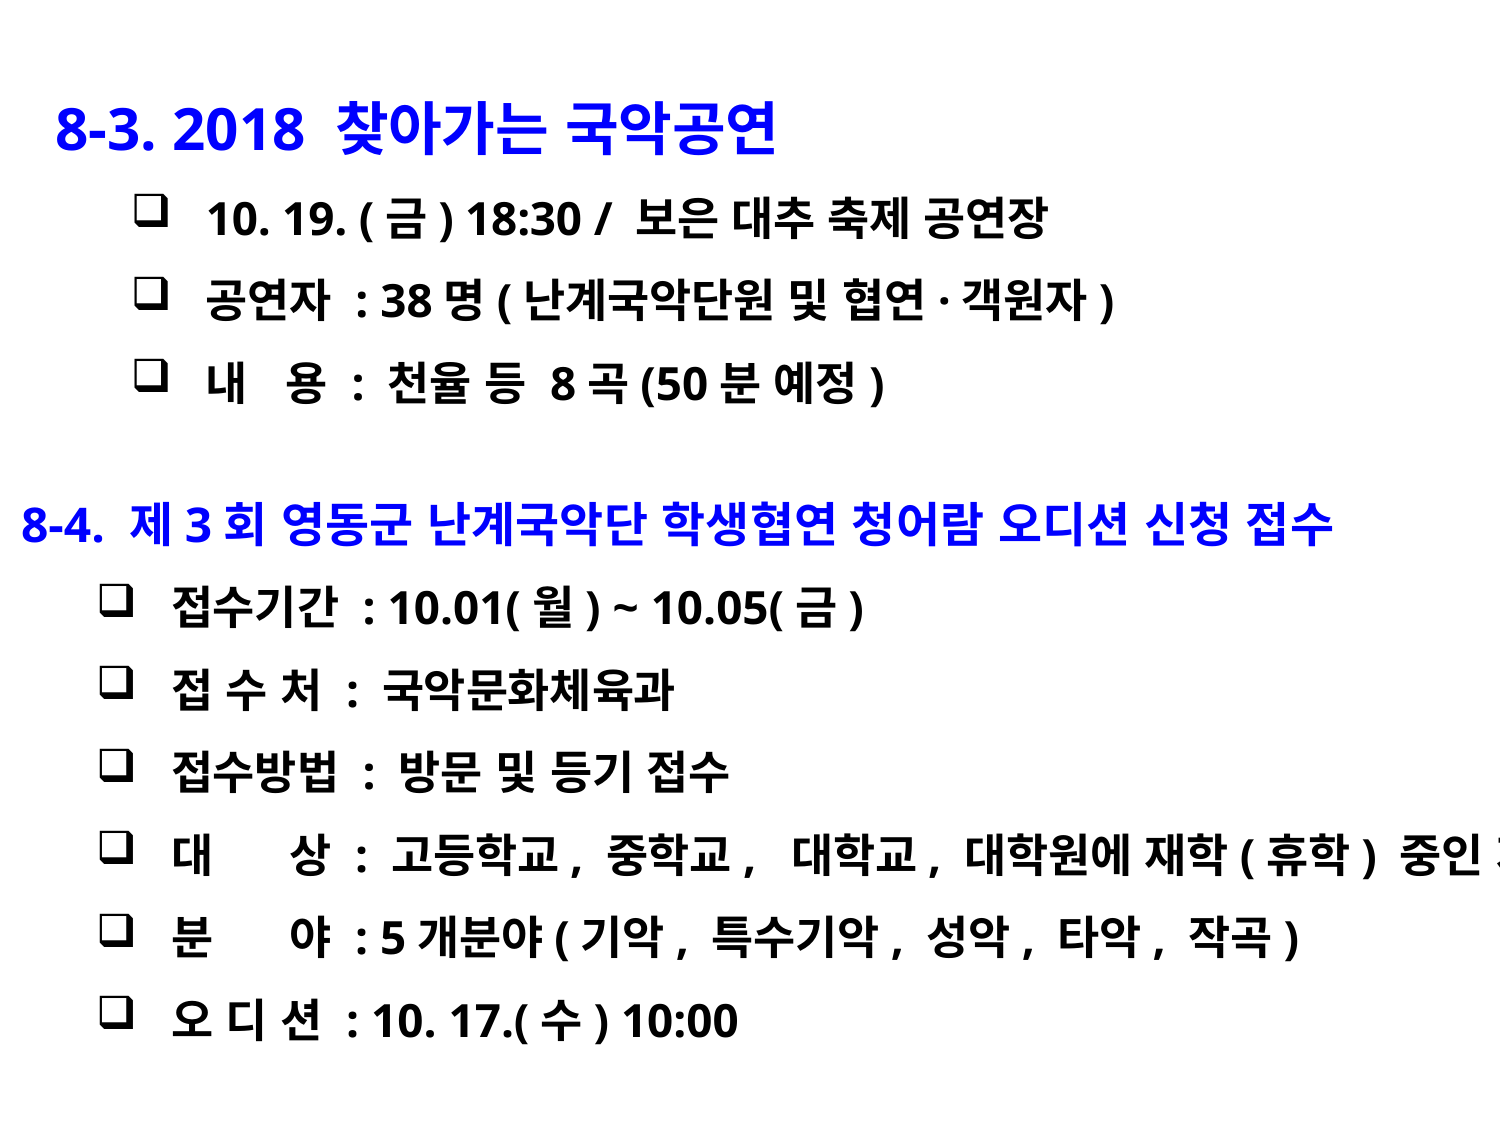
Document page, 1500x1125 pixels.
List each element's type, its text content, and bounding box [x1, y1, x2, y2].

text_box 8-3. 2018 찾아가는 국악공연 10. 19. (금) 18:30 / 보은 대추 축제 공연장 공연자 : 38명(난계국악단원 및 협연·객원자) 내 용 : 천율 등 8곡(50분 예정) [40, 56, 1495, 417]
text_box 8-4. 제3회 영동군 난계국악단 학생협연 청어람 오디션 신청 접수 접수기간 : 10.01(월) ~ 10.05(금) 접 수 처 : 국악문화체육과 접수방법 : 방문 및 등기 접수 대 상 : 고등학교, 중학교, 대학교, 대학원에 재학(휴학) 중인 자 분 야 : 5개분야(기악, 특수기악, 성악, 타악, 작곡) 오 디 션 : 10. 17.(수) 10:00 [5, 456, 1500, 1125]
